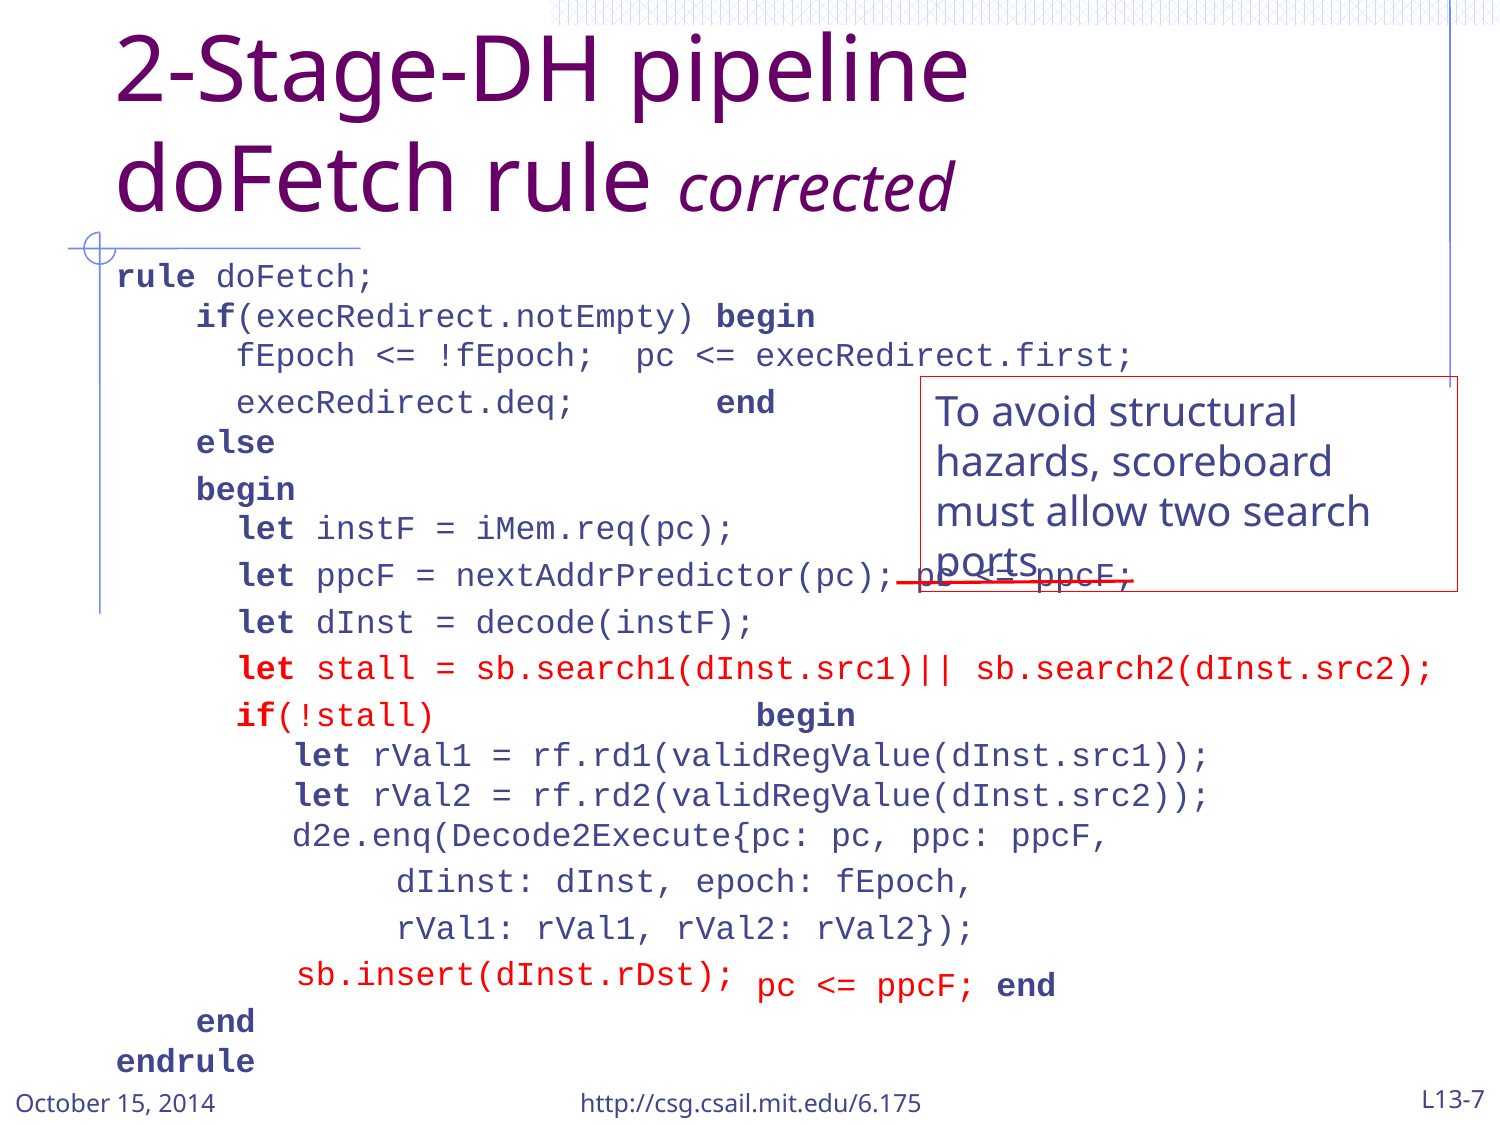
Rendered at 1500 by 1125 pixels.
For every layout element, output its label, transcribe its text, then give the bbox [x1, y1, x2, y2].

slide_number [0, 1049, 313, 1125]
title 2-Stage-DH pipeline doFetch rule corrected [99, 49, 1376, 238]
slide_number L13-7 [1187, 1049, 1500, 1125]
list rule doFetch; if(execRedirect.notEmpty) begin fEpoch <= !fEpoch; pc <= execRedirect.first; execRedirect.deq; end else begin let instF = iMem.req(pc); let ppcF = nextAddrPredictor(pc); pc <= ppcF; let dInst = decode(instF); let stall = sb.search1(dInst.src1)|| sb.search2(dInst.src2); if(!stall) begin let rVal1 = rf.rd1(validRegValue(dInst.src1)); let rVal2 = rf.rd2(validRegValue(dInst.src2)); d2e.enq(Decode2Execute{pc: pc, ppc: ppcF, dIinst: dInst, epoch: fEpoch, rVal1: rVal1, rVal2: rVal2}); sb.insert(dInst.rDst); end end endrule [100, 245, 1469, 1046]
text_box To avoid structural hazards, scoreboard must allow two search ports [920, 376, 1458, 592]
text_box pc <= ppcF; end [741, 955, 1072, 1011]
footer http://csg.csail.mit.edu/6.175 [503, 1049, 1000, 1125]
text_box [896, 580, 1134, 584]
